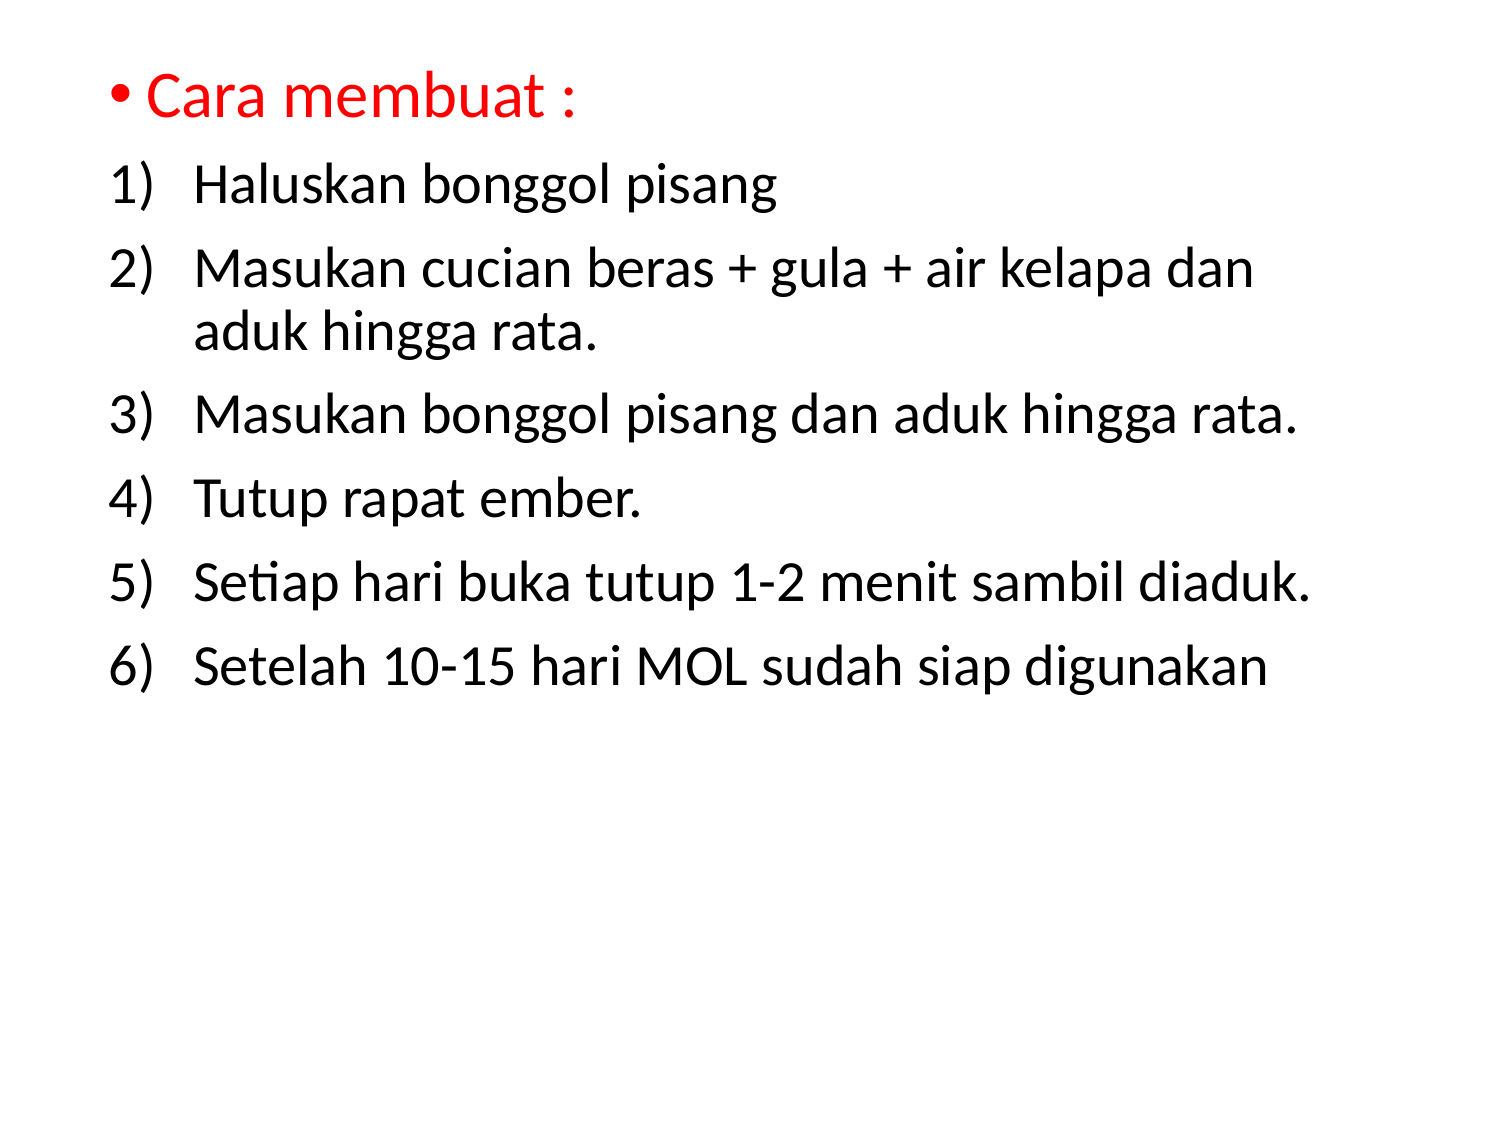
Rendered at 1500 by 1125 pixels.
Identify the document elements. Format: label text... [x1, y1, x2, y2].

list Cara membuat : Haluskan bonggol pisang Masukan cucian beras + gula + air kelapa dan aduk hingga rata. Masukan bonggol pisang dan aduk hingga rata. Tutup rapat ember. Setiap hari buka tutup 1-2 menit sambil diaduk. Setelah 10-15 hari MOL sudah siap digunakan [93, 52, 1397, 1014]
